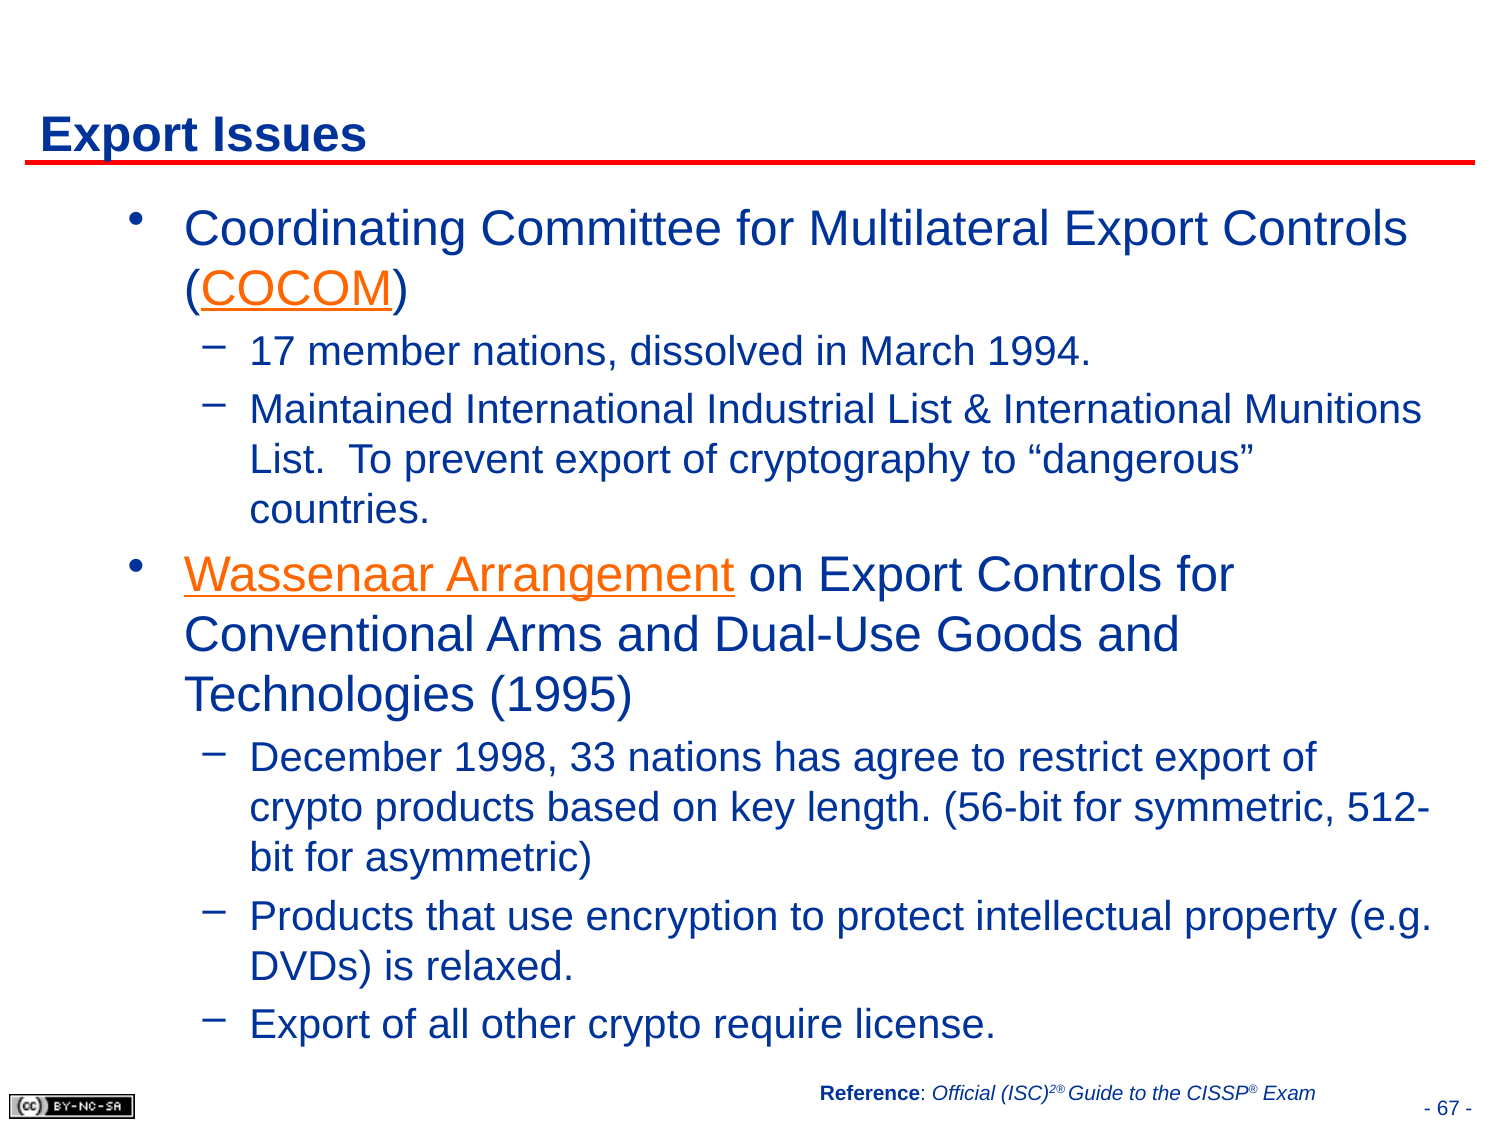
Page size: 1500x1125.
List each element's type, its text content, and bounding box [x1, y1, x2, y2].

text_box Reference: Official (ISC)2® Guide to the CISSP® Exam [805, 1072, 1337, 1112]
slide_number - 67 - [1287, 1087, 1488, 1125]
list Coordinating Committee for Multilateral Export Controls (COCOM) 17 member nations, dissolved in March 1994. Maintained International Industrial List & International Munitions List. To prevent export of cryptography to “dangerous” countries. Wassenaar Arrangement on Export Controls for Conventional Arms and Dual-Use Goods and Technologies (1995) December 1998, 33 nations has agree to restrict export of crypto products based on key length. (56-bit for symmetric, 512-bit for asymmetric) Products that use encryption to protect intellectual property (e.g. DVDs) is relaxed. Export of all other crypto require license. [112, 187, 1451, 1088]
picture [9, 1094, 135, 1119]
title Export Issues [24, 0, 1463, 169]
